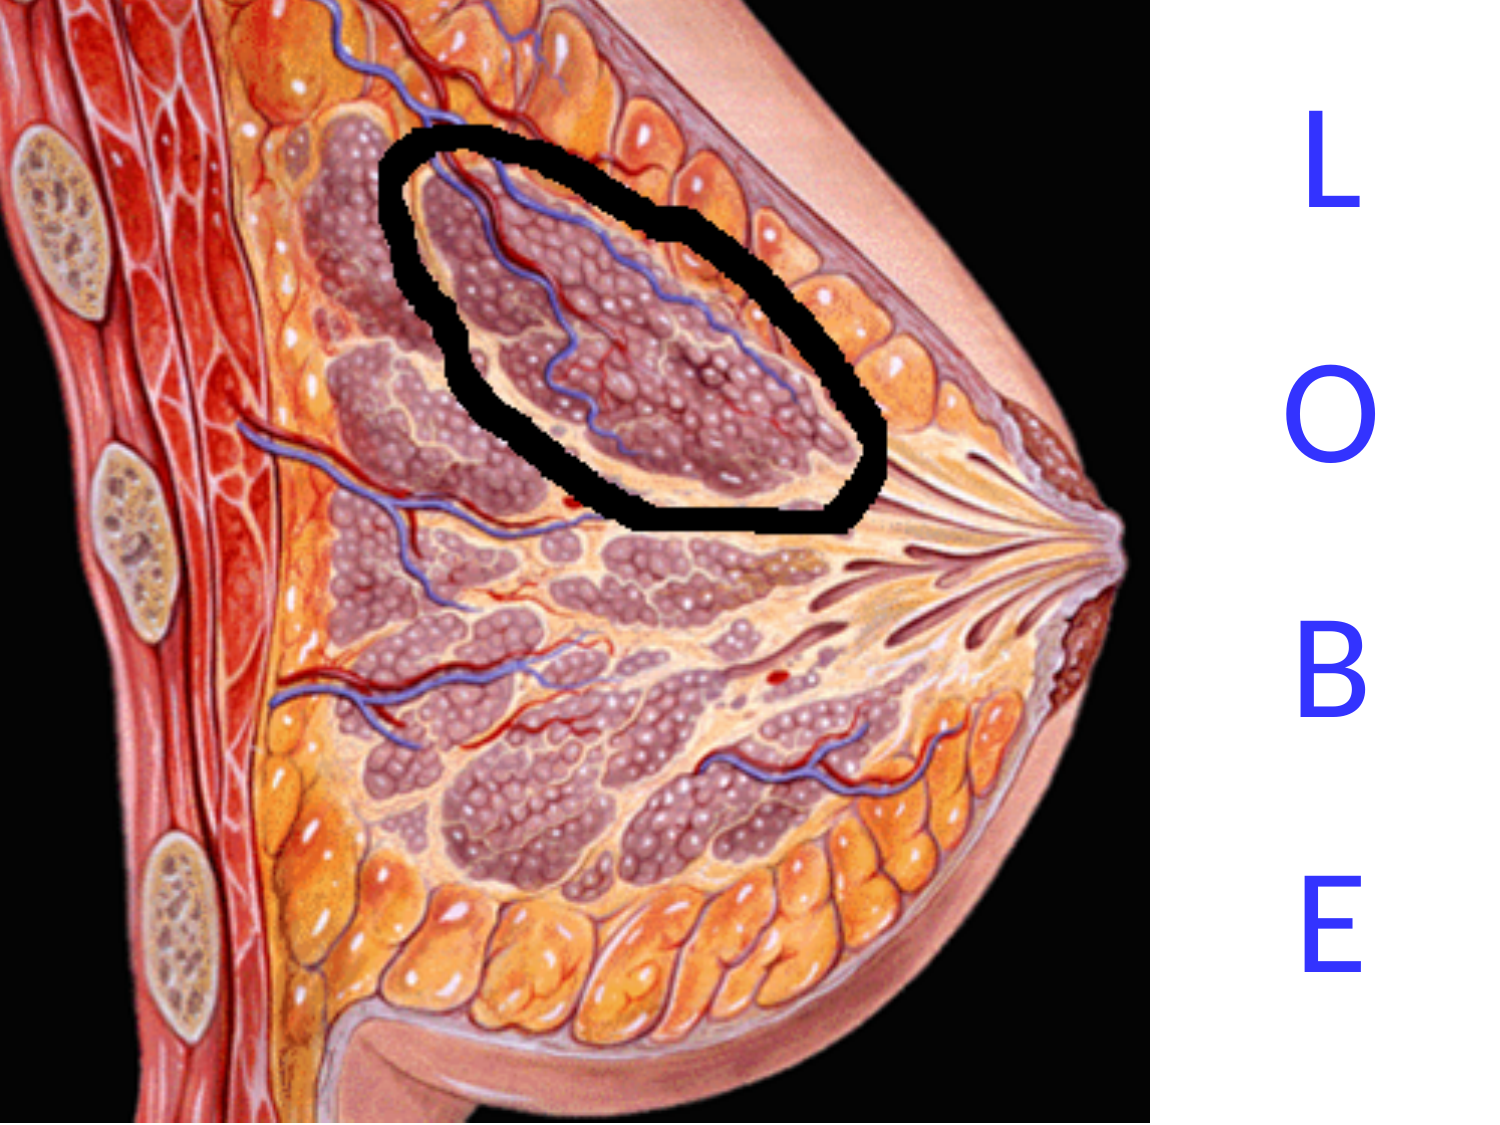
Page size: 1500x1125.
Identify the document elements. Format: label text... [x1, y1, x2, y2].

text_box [0, 0, 1151, 1124]
text_box L O B E [1249, 49, 1413, 1010]
